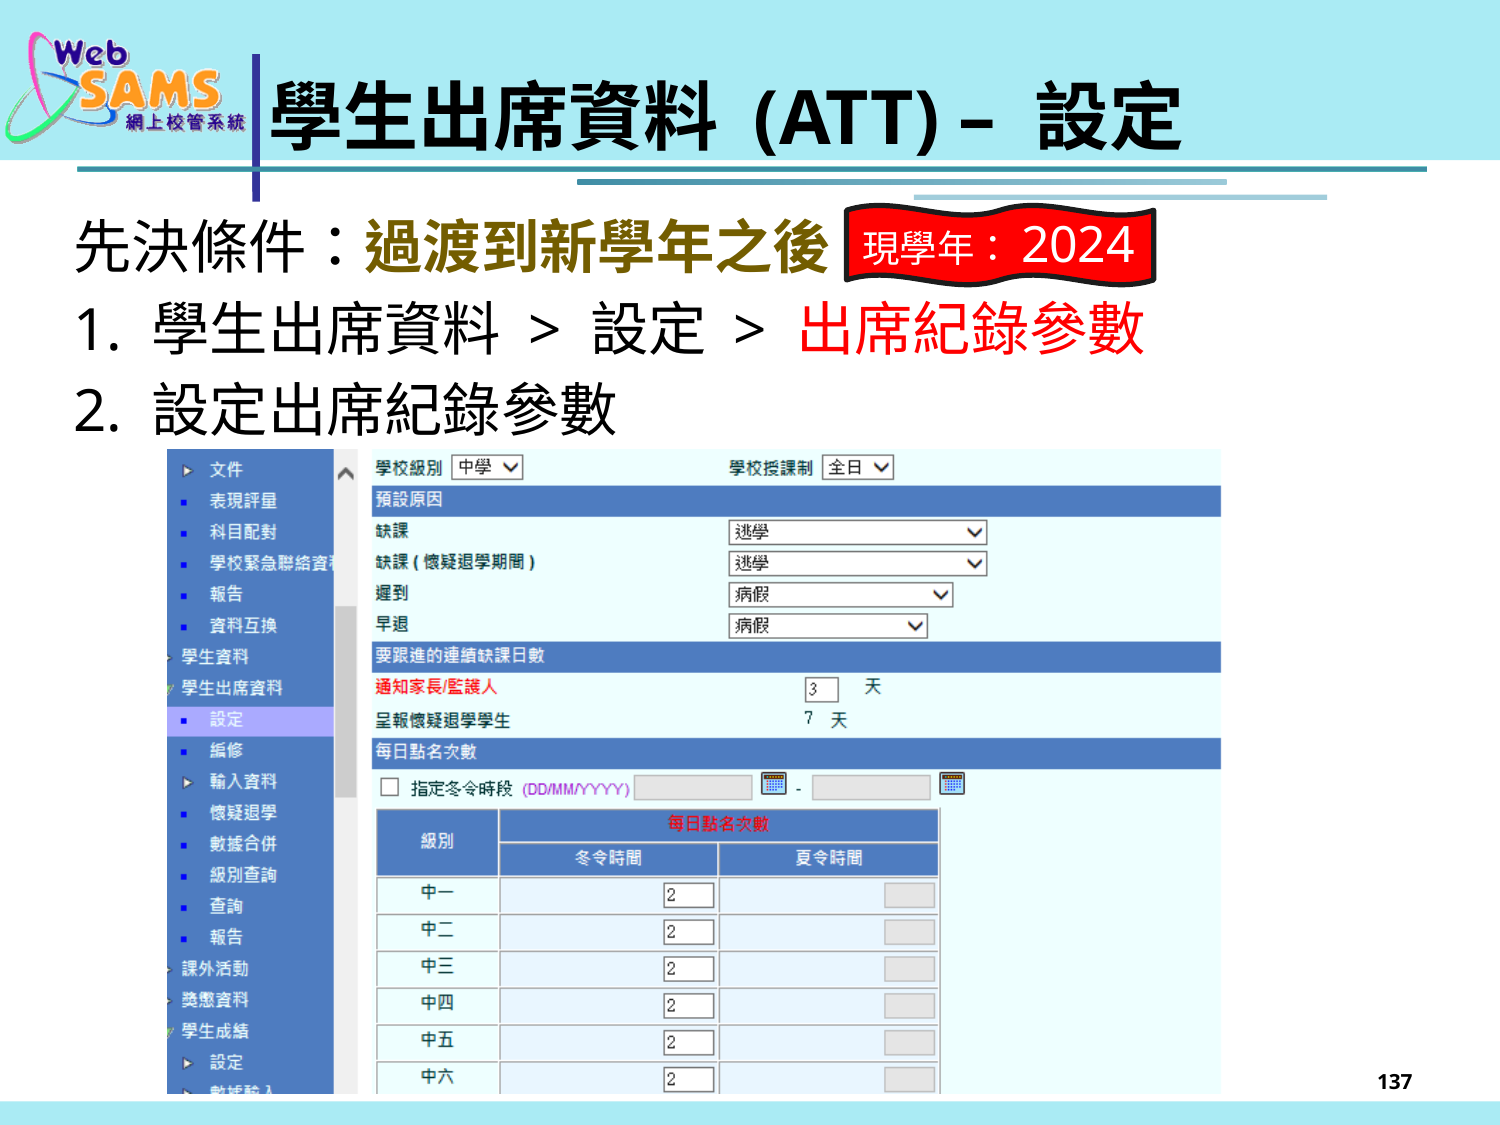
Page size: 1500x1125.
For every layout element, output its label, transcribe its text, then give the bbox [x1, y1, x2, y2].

picture [1, 24, 258, 161]
list 先決條件：過渡到新學年之後 1. 學生出席資料 > 設定 > 出席紀錄參數 2. 設定出席紀錄參數 [58, 202, 1428, 381]
picture [166, 449, 1225, 1094]
slide_number 137 [1114, 1029, 1428, 1105]
title 學生出席資料 (ATT) – 設定 [253, 41, 1429, 167]
text_box 現學年：2024 [846, 205, 1154, 285]
